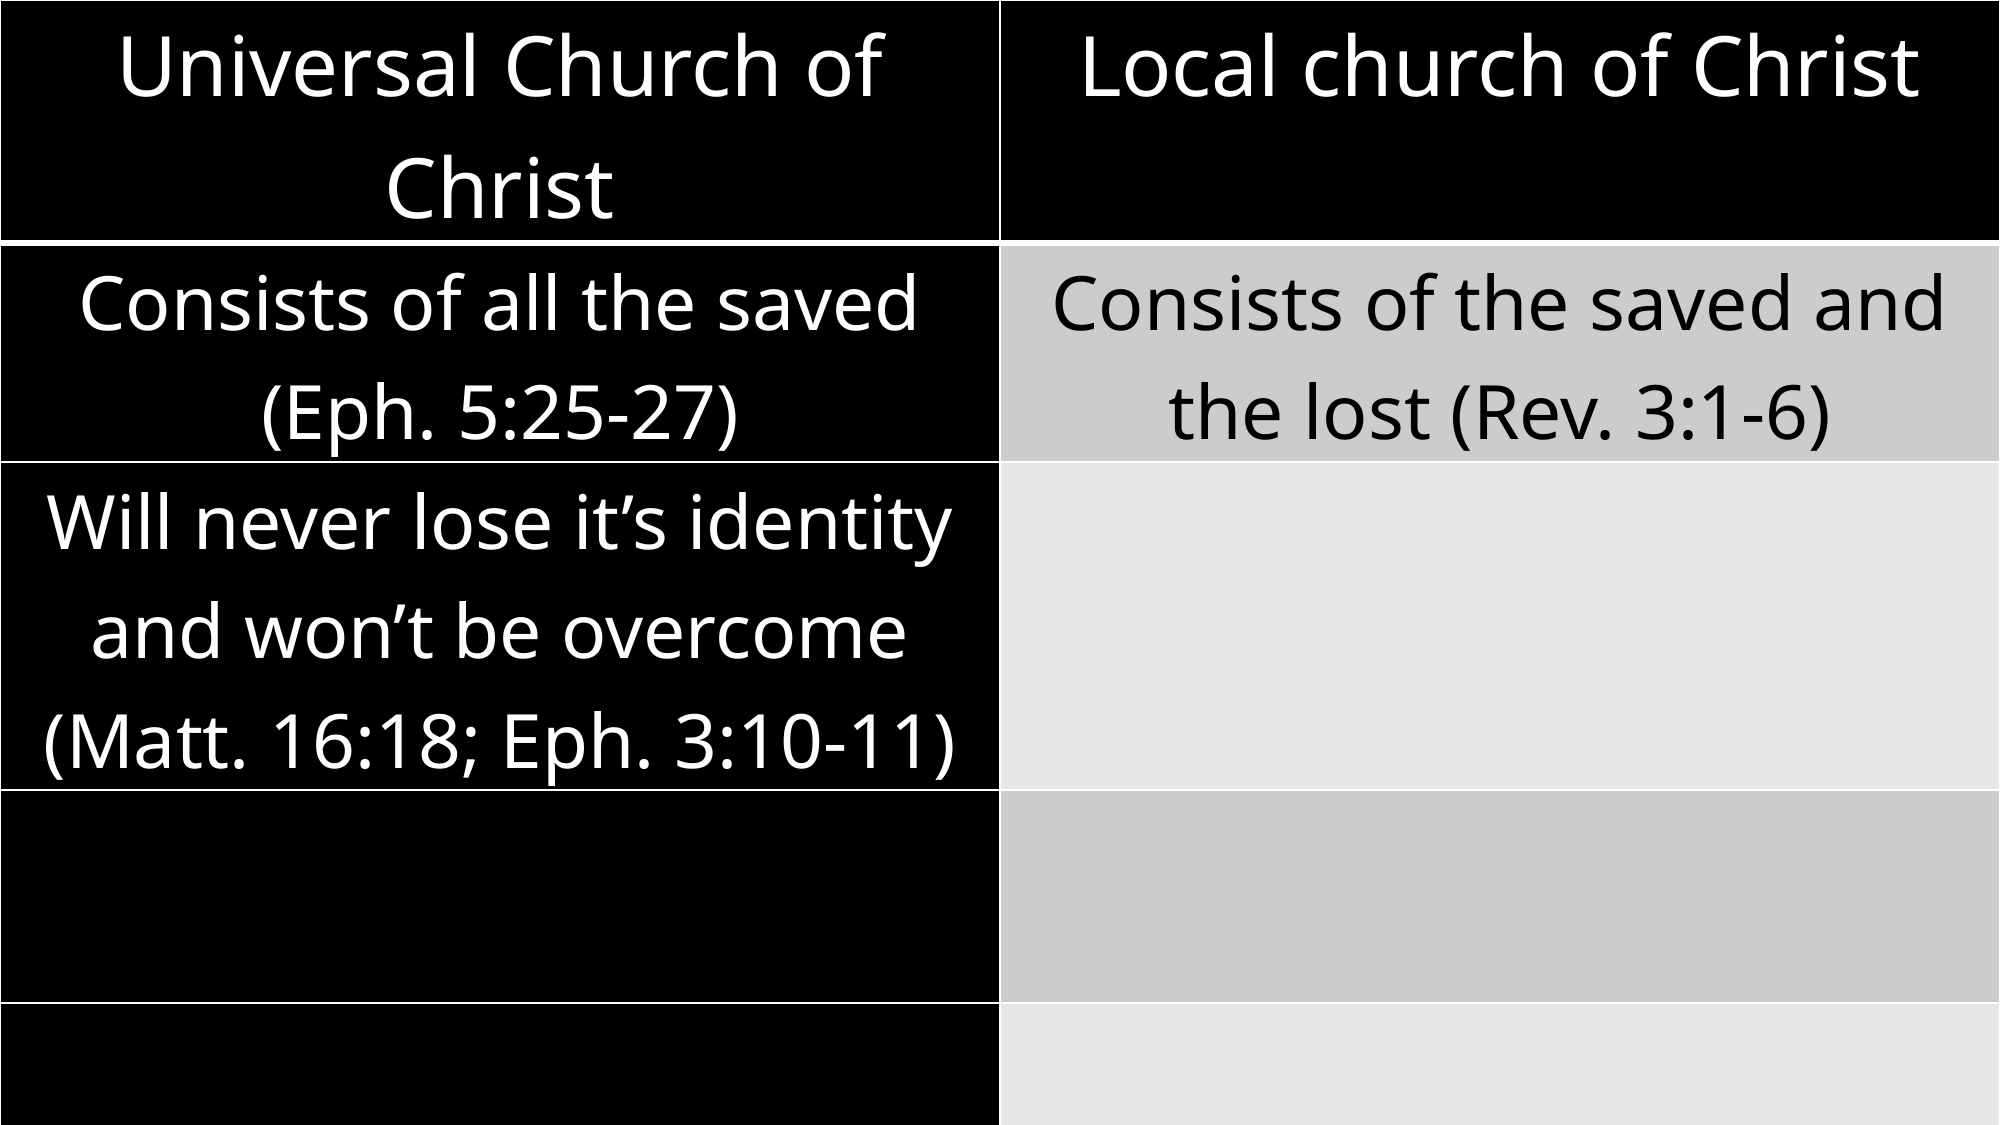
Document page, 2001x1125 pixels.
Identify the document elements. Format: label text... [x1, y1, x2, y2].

table_cell [1001, 463, 1999, 789]
table_header Universal Church of Christ [1, 1, 999, 240]
table_cell [1001, 1004, 1999, 1125]
table_cell Consists of all the saved (Eph. 5:25-27) [1, 246, 999, 461]
table_header Local church of Christ [1001, 1, 1999, 240]
table_cell [1, 1004, 999, 1125]
table_cell [1, 791, 999, 1002]
table_cell Will never lose it’s identity and won’t be overcome (Matt. 16:18; Eph. 3:10-11) [1, 463, 999, 789]
table_cell Consists of the saved and the lost (Rev. 3:1-6) [1001, 246, 1999, 461]
table_cell [1001, 791, 1999, 1002]
